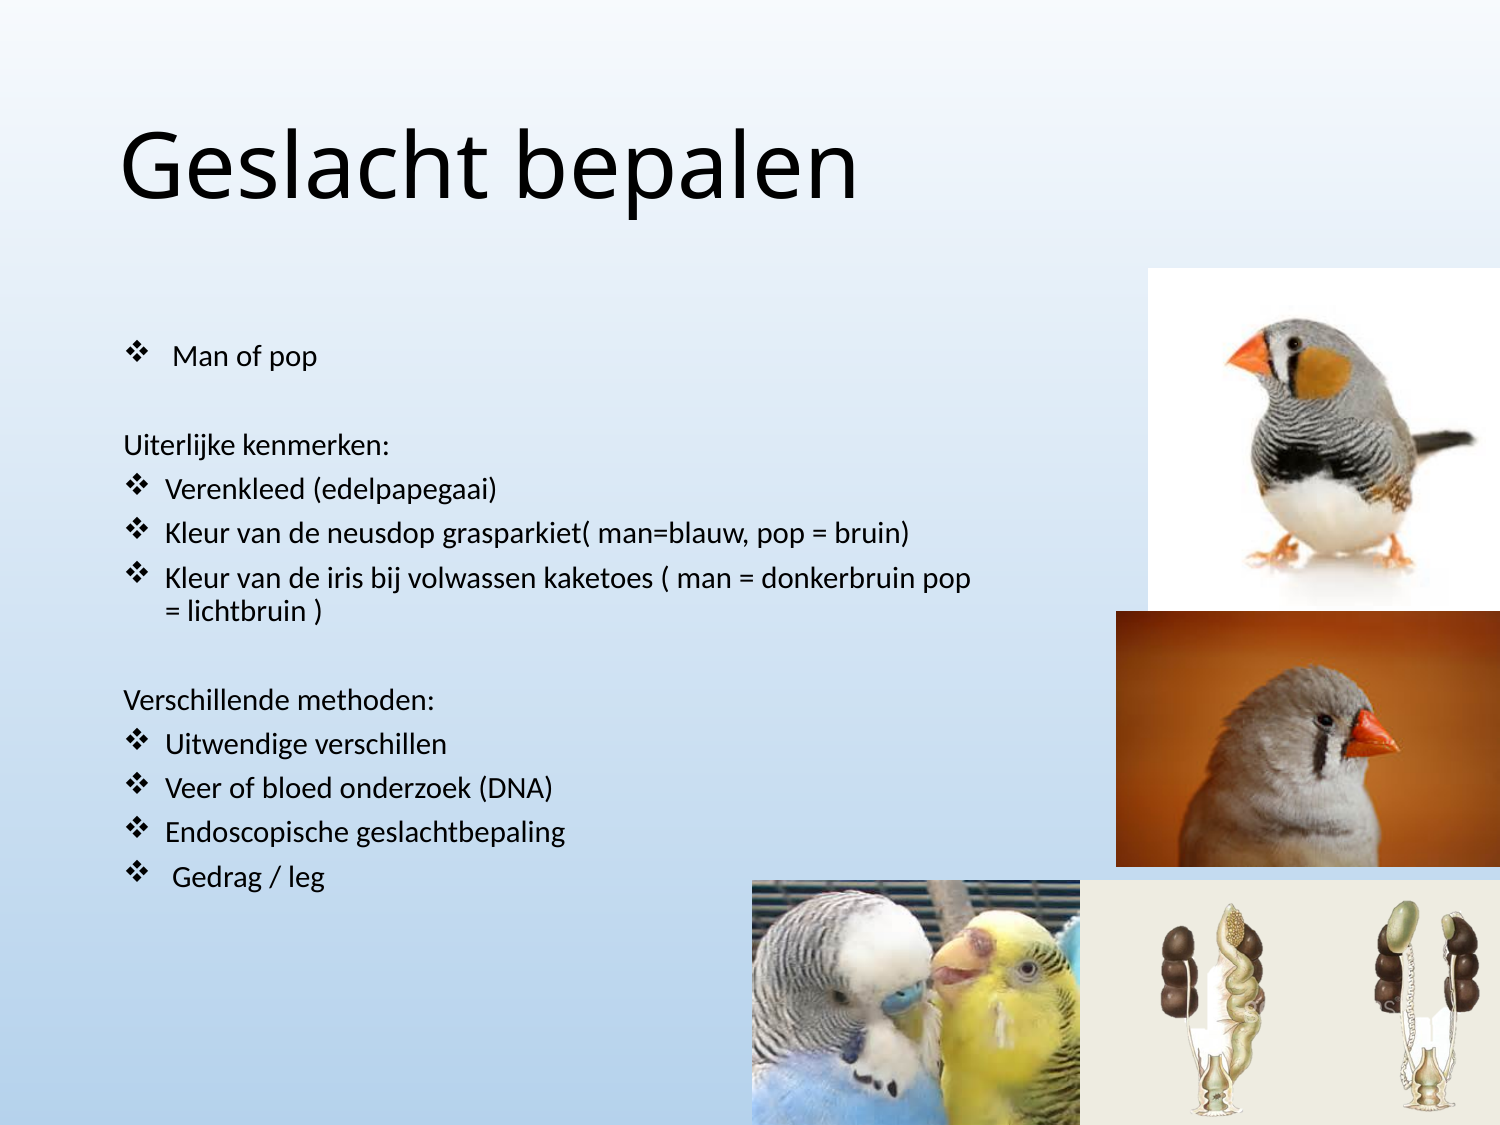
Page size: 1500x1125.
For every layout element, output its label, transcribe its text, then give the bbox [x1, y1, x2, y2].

picture [752, 880, 1500, 1125]
list Man of pop Uiterlijke kenmerken: Verenkleed (edelpapegaai) Kleur van de neusdop grasparkiet( man=blauw, pop = bruin) Kleur van de iris bij volwassen kaketoes ( man = donkerbruin pop = lichtbruin ) Verschillende methoden: Uitwendige verschillen Veer of bloed onderzoek (DNA) Endoscopische geslachtbepaling Gedrag / leg [108, 332, 1006, 902]
picture [1116, 268, 1500, 867]
title Geslacht bepalen [103, 59, 1397, 278]
